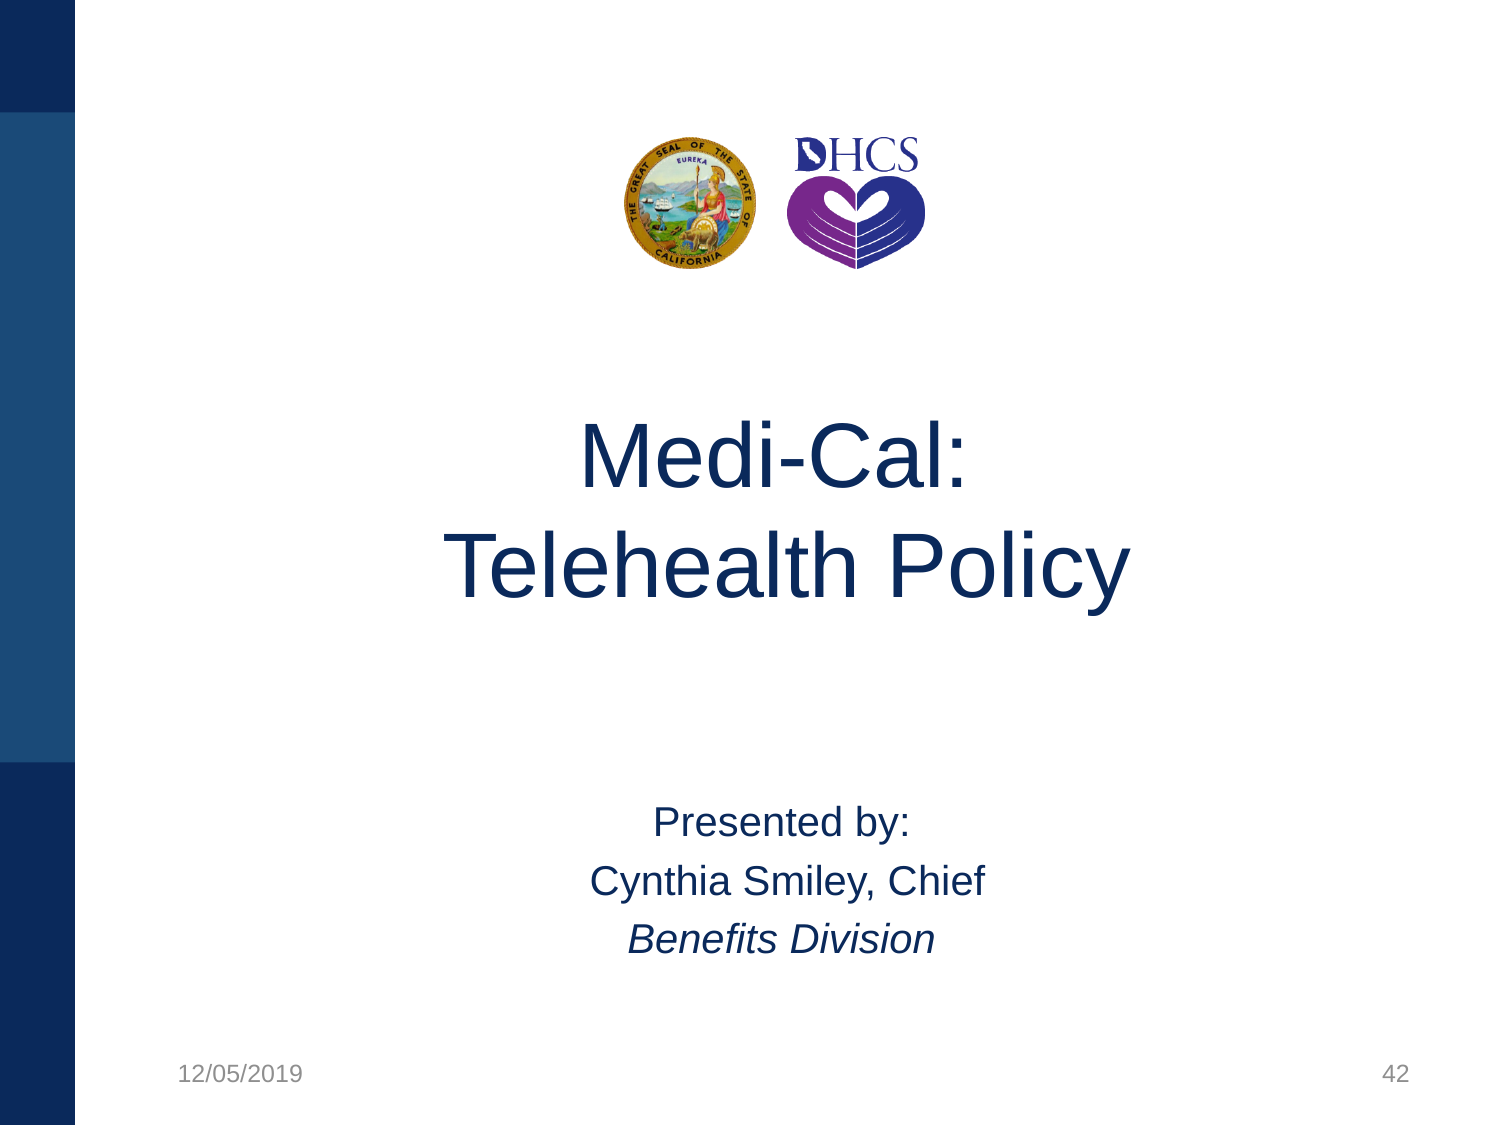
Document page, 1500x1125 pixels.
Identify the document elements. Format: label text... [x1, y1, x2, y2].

picture [624, 137, 756, 269]
slide_number 42 [1074, 1042, 1425, 1103]
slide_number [162, 1042, 513, 1103]
title Medi-Cal: Telehealth Policy [150, 275, 1425, 738]
subtitle Presented by: Cynthia Smiley, Chief Benefits Division [150, 787, 1425, 1000]
picture [787, 137, 925, 269]
